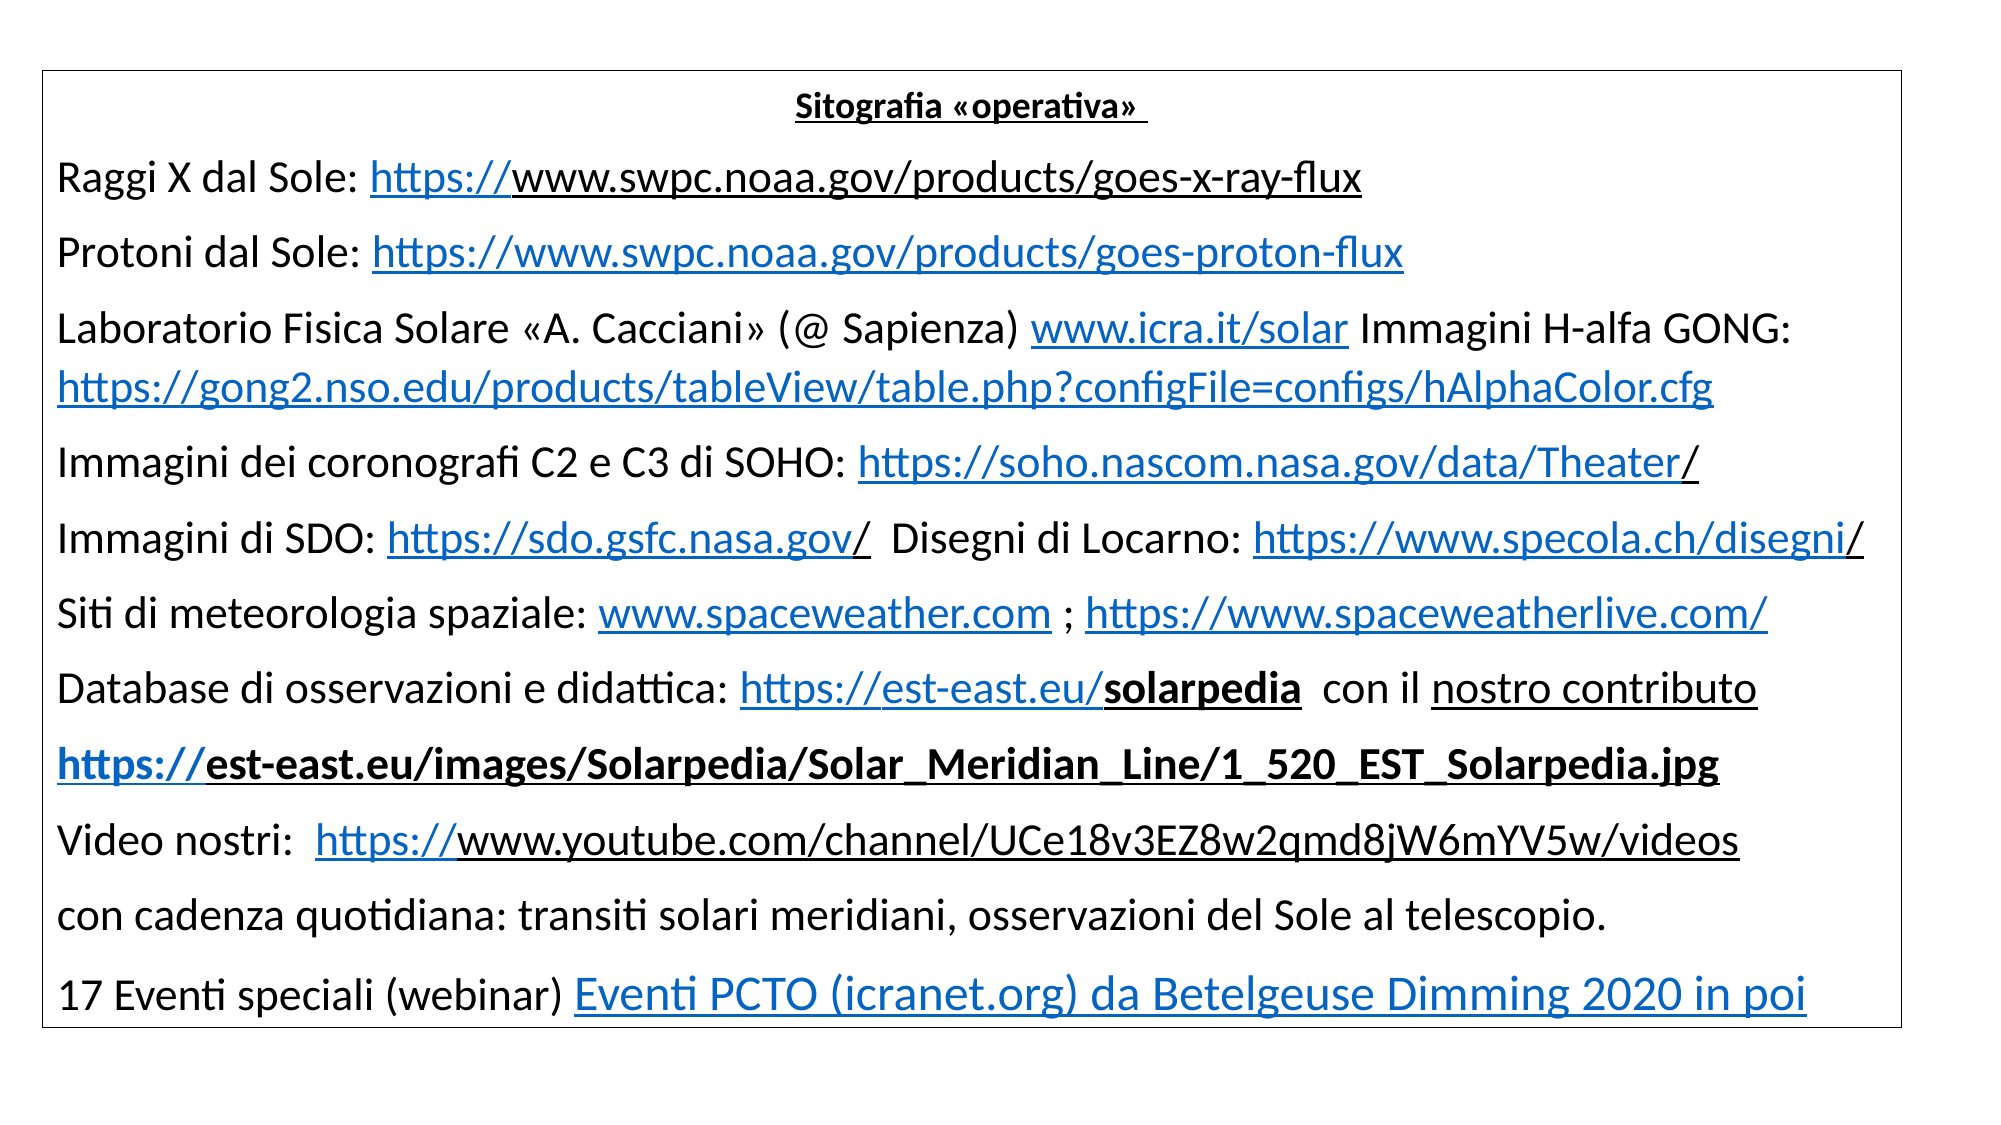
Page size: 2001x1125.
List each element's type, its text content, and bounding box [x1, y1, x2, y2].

text_box Sitografia «operativa» Raggi X dal Sole: https://www.swpc.noaa.gov/products/goes-x-ray-flux Protoni dal Sole: https://www.swpc.noaa.gov/products/goes-proton-flux Laboratorio Fisica Solare «A. Cacciani» (@ Sapienza) www.icra.it/solar Immagini H-alfa GONG: https://gong2.nso.edu/products/tableView/table.php?configFile=configs/hAlphaColor.cfg Immagini dei coronografi C2 e C3 di SOHO: https://soho.nascom.nasa.gov/data/Theater/ Immagini di SDO: https://sdo.gsfc.nasa.gov/ Disegni di Locarno: https://www.specola.ch/disegni/ Siti di meteorologia spaziale: www.spaceweather.com ; https://www.spaceweatherlive.com/ Database di osservazioni e didattica: https://est-east.eu/solarpedia con il nostro contributo https://est-east.eu/images/Solarpedia/Solar_Meridian_Line/1_520_EST_Solarpedia.jpg Video nostri: https://www.youtube.com/channel/UCe18v3EZ8w2qmd8jW6mYV5w/videos con cadenza quotidiana: transiti solari meridiani, osservazioni del Sole al telescopio. 17 Eventi speciali (webinar) Eventi PCTO (icranet.org) da Betelgeuse Dimming 2020 in poi [42, 70, 1902, 1028]
